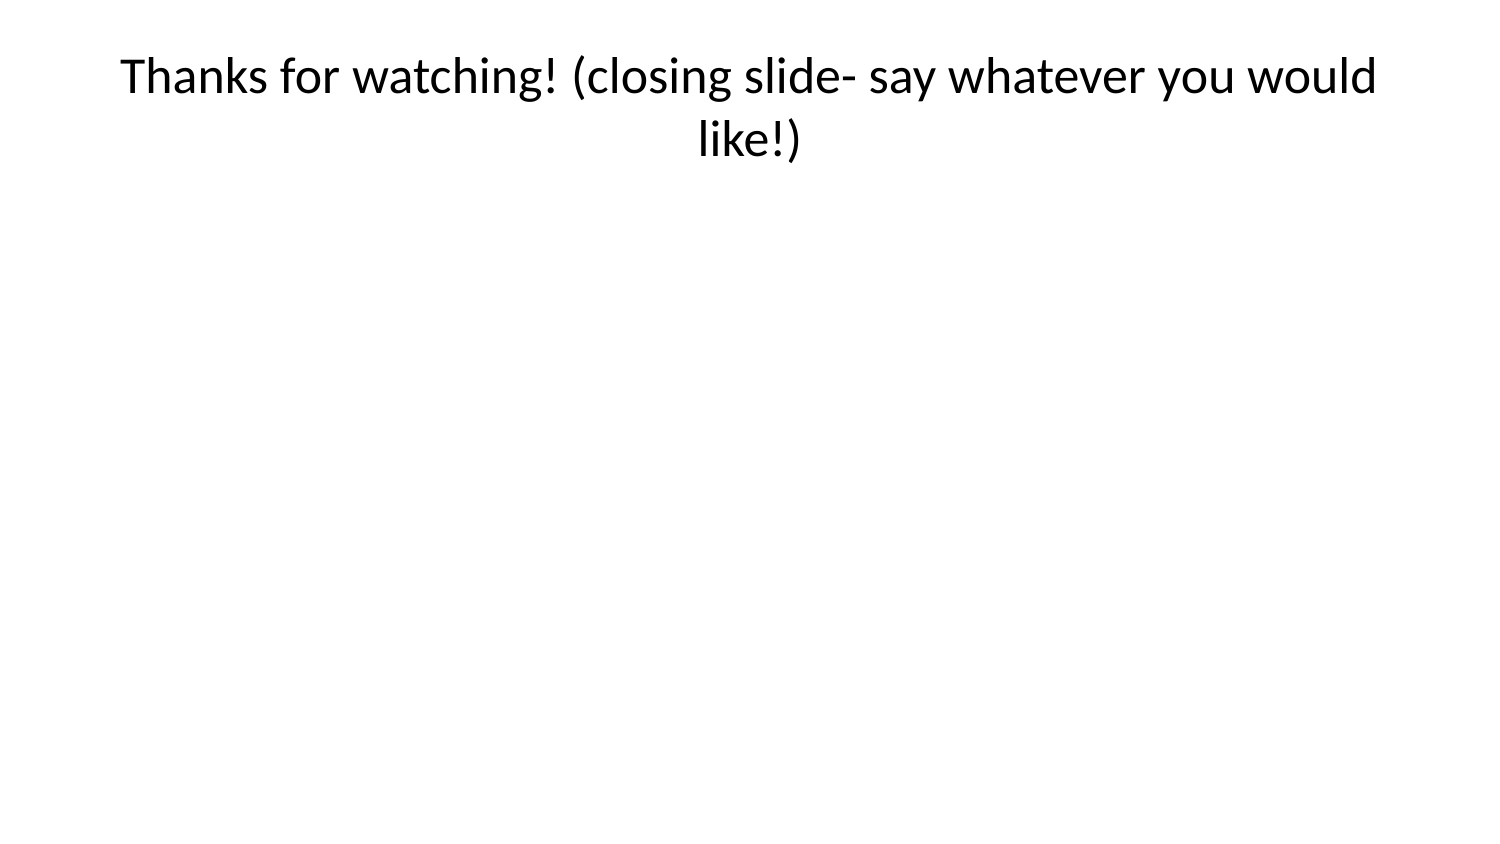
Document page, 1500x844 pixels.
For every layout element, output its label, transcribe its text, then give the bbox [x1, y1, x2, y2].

title Thanks for watching! (closing slide- say whatever you would like!) [75, 33, 1425, 175]
